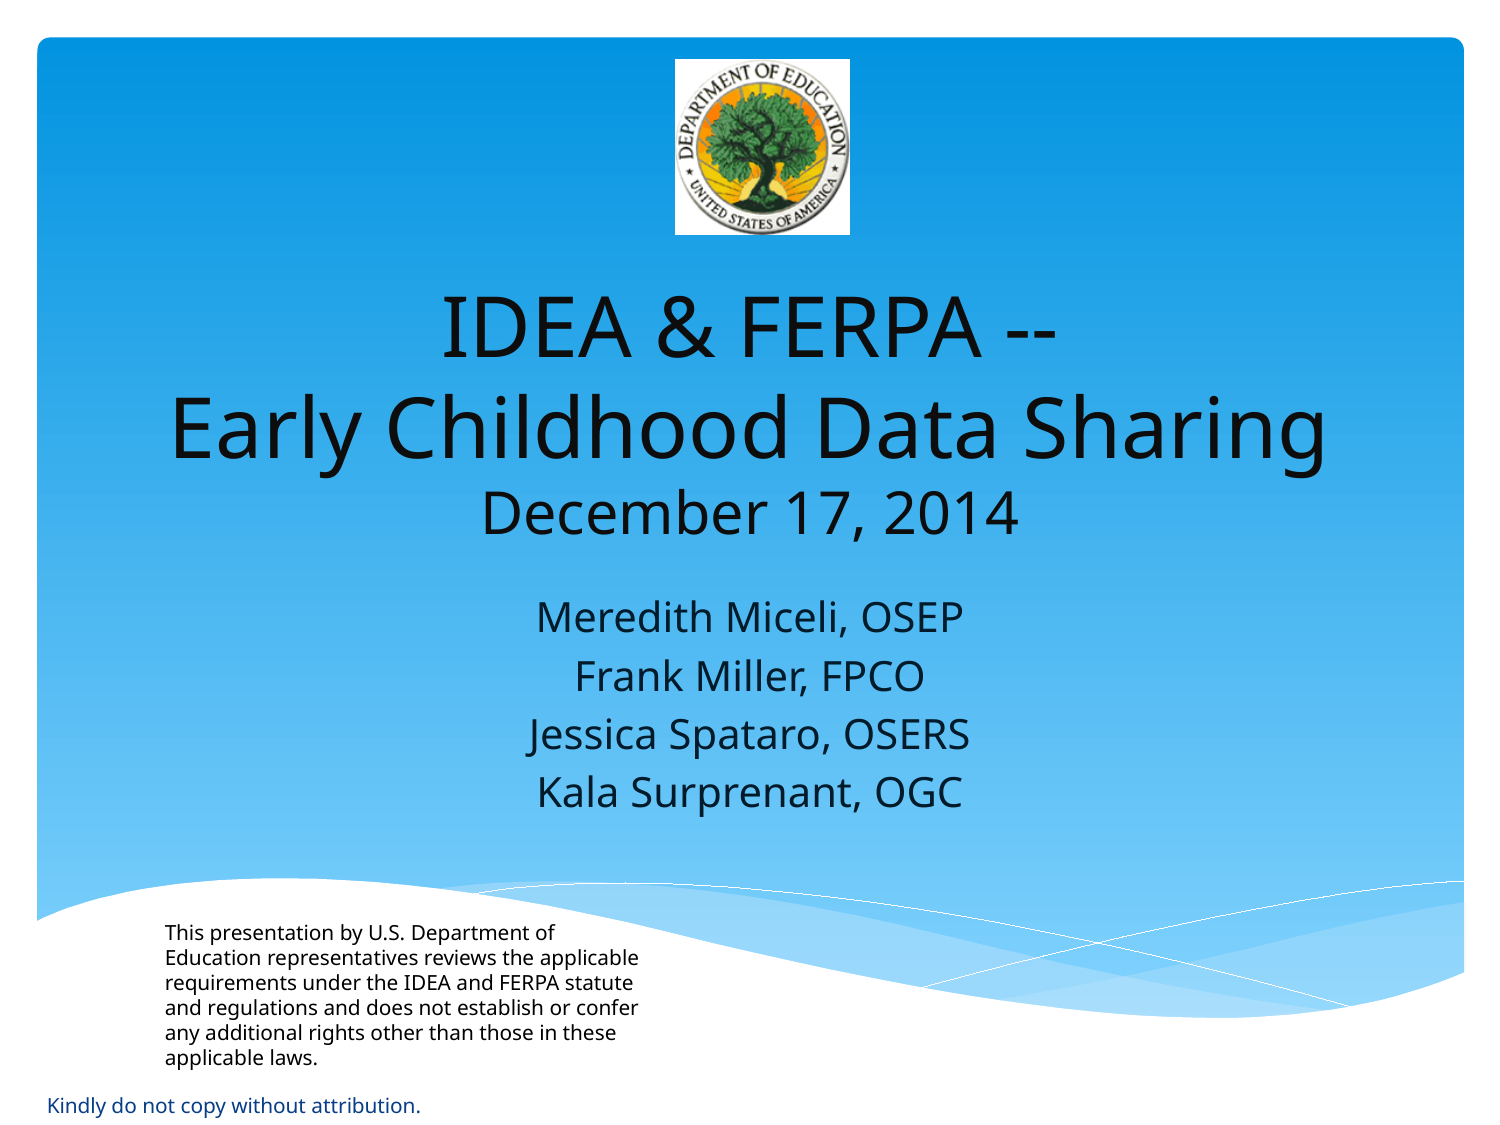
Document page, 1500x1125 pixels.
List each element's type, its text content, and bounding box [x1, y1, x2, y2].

text_box This presentation by U.S. Department of Education representatives reviews the applicable requirements under the IDEA and FERPA statute and regulations and does not establish or confer any additional rights other than those in these applicable laws. [149, 912, 663, 1078]
title IDEA & FERPA -- Early Childhood Data Sharing December 17, 2014 [112, 262, 1388, 555]
picture [674, 60, 851, 235]
subtitle Meredith Miceli, OSEP Frank Miller, FPCO Jessica Spataro, OSERS Kala Surprenant, OGC [225, 583, 1275, 825]
footer Kindly do not copy without attribution. [31, 1065, 653, 1125]
